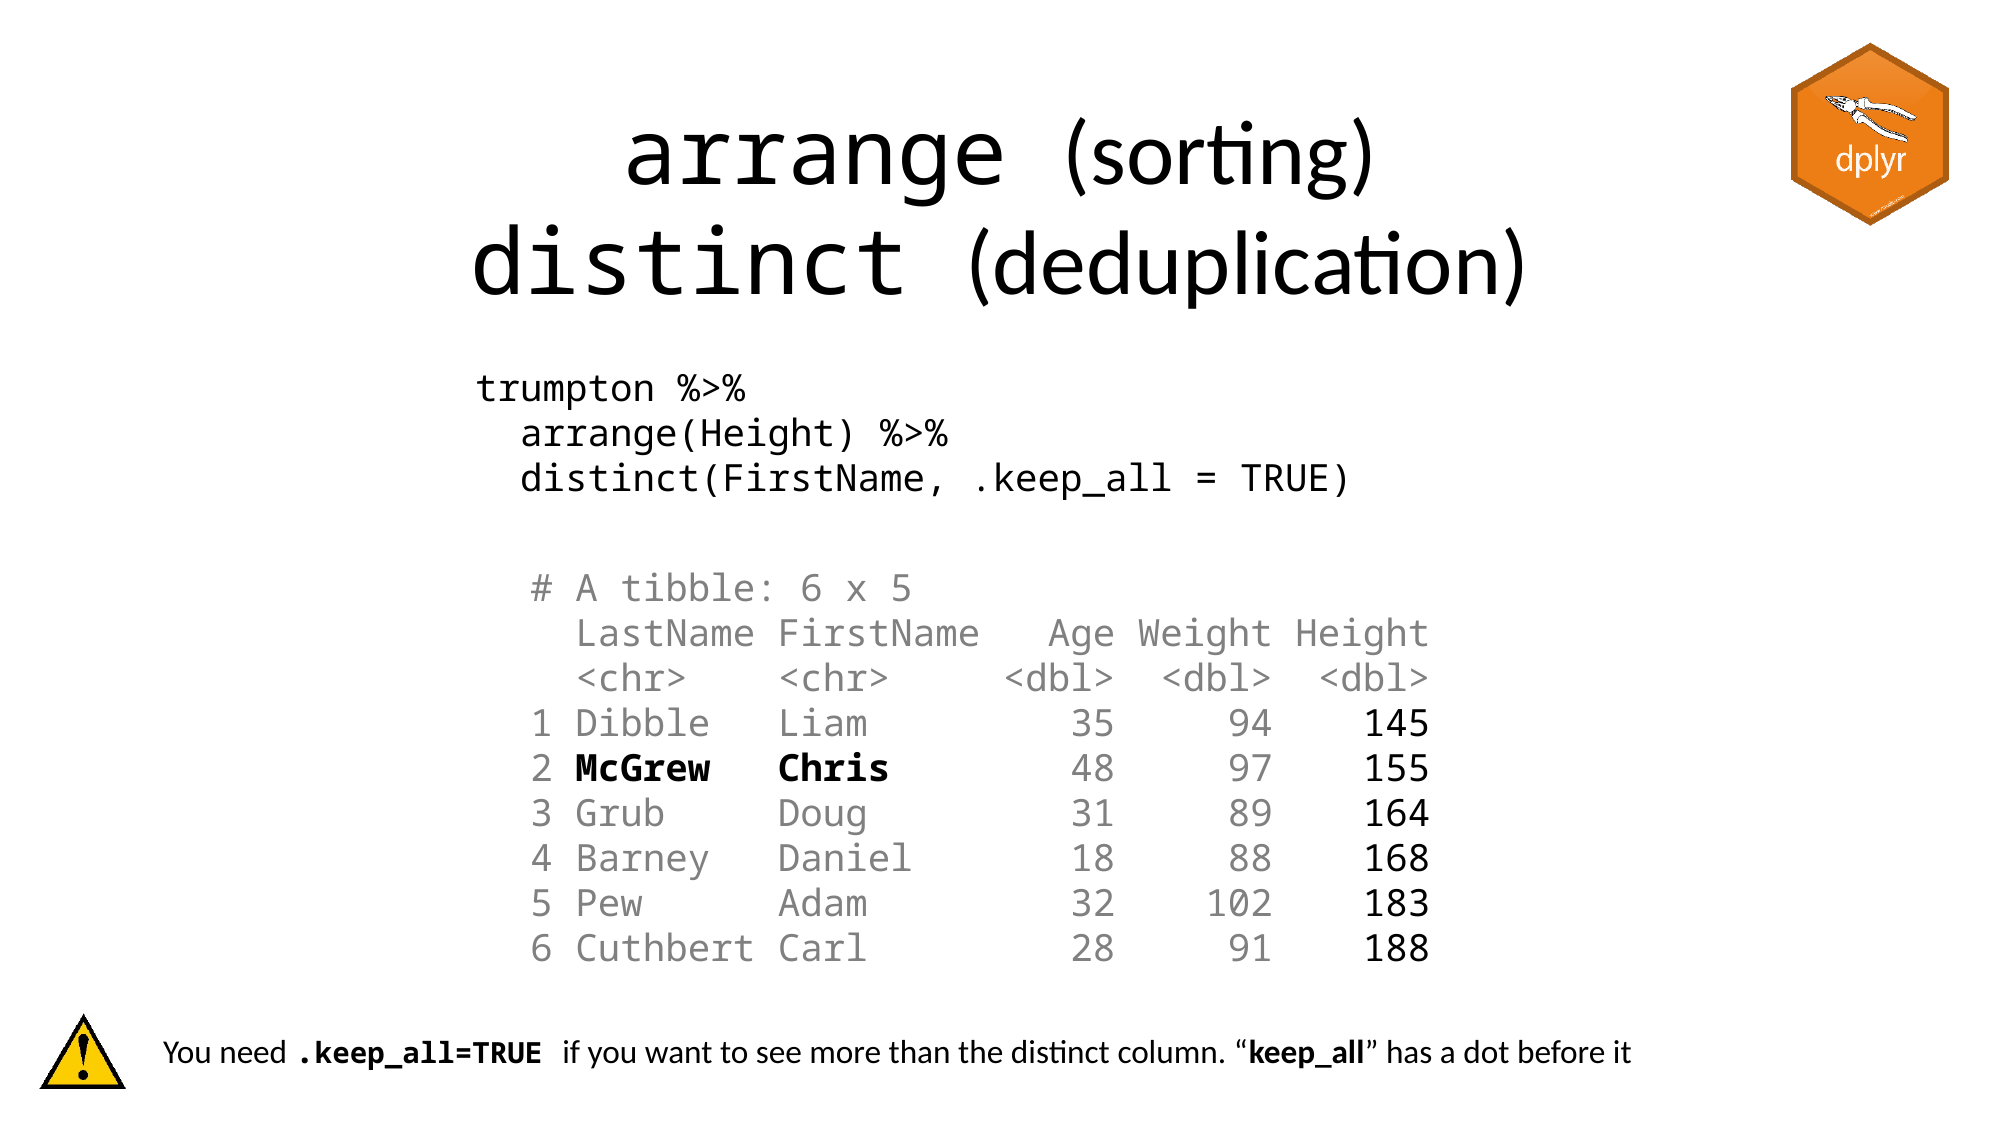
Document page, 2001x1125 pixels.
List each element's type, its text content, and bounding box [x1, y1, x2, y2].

picture [1791, 42, 1950, 226]
text_box trumpton %>% arrange(Height) %>% distinct(FirstName, .keep_all = TRUE) [460, 356, 1540, 506]
picture [39, 1013, 127, 1089]
text_box # A tibble: 6 x 5 LastName FirstName Age Weight Height <chr> <chr> <dbl> <dbl> <dbl> 1 Dibble Liam 35 94 145 2 McGrew Chris 48 97 155 3 Grub Doug 31 89 164 4 Barney Daniel 18 88 168 5 Pew Adam 32 102 183 6 Cuthbert Carl 28 91 188 [515, 557, 1516, 977]
title arrange (sorting) distinct (deduplication) [99, 49, 1900, 357]
text_box You need .keep_all=TRUE if you want to see more than the distinct column. “keep_all” has a dot before it [148, 1023, 1648, 1078]
